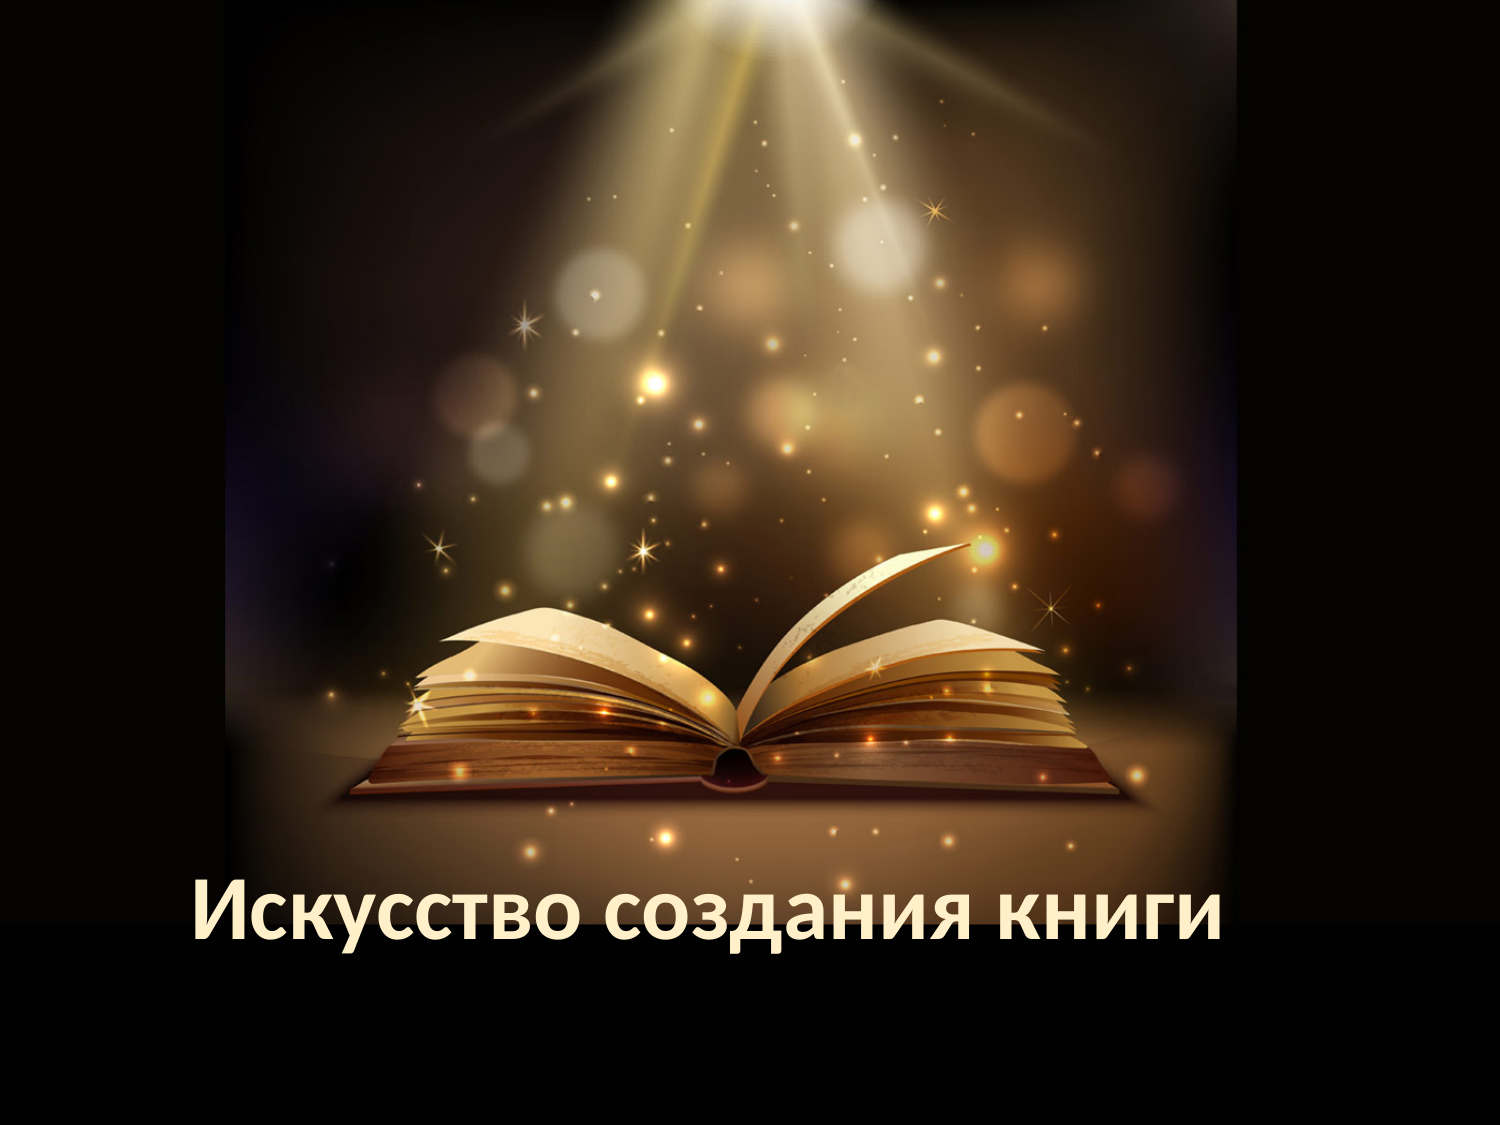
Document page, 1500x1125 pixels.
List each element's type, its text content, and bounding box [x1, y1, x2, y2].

title Искусство создания книги [135, 812, 1282, 994]
picture [0, 0, 1500, 1125]
